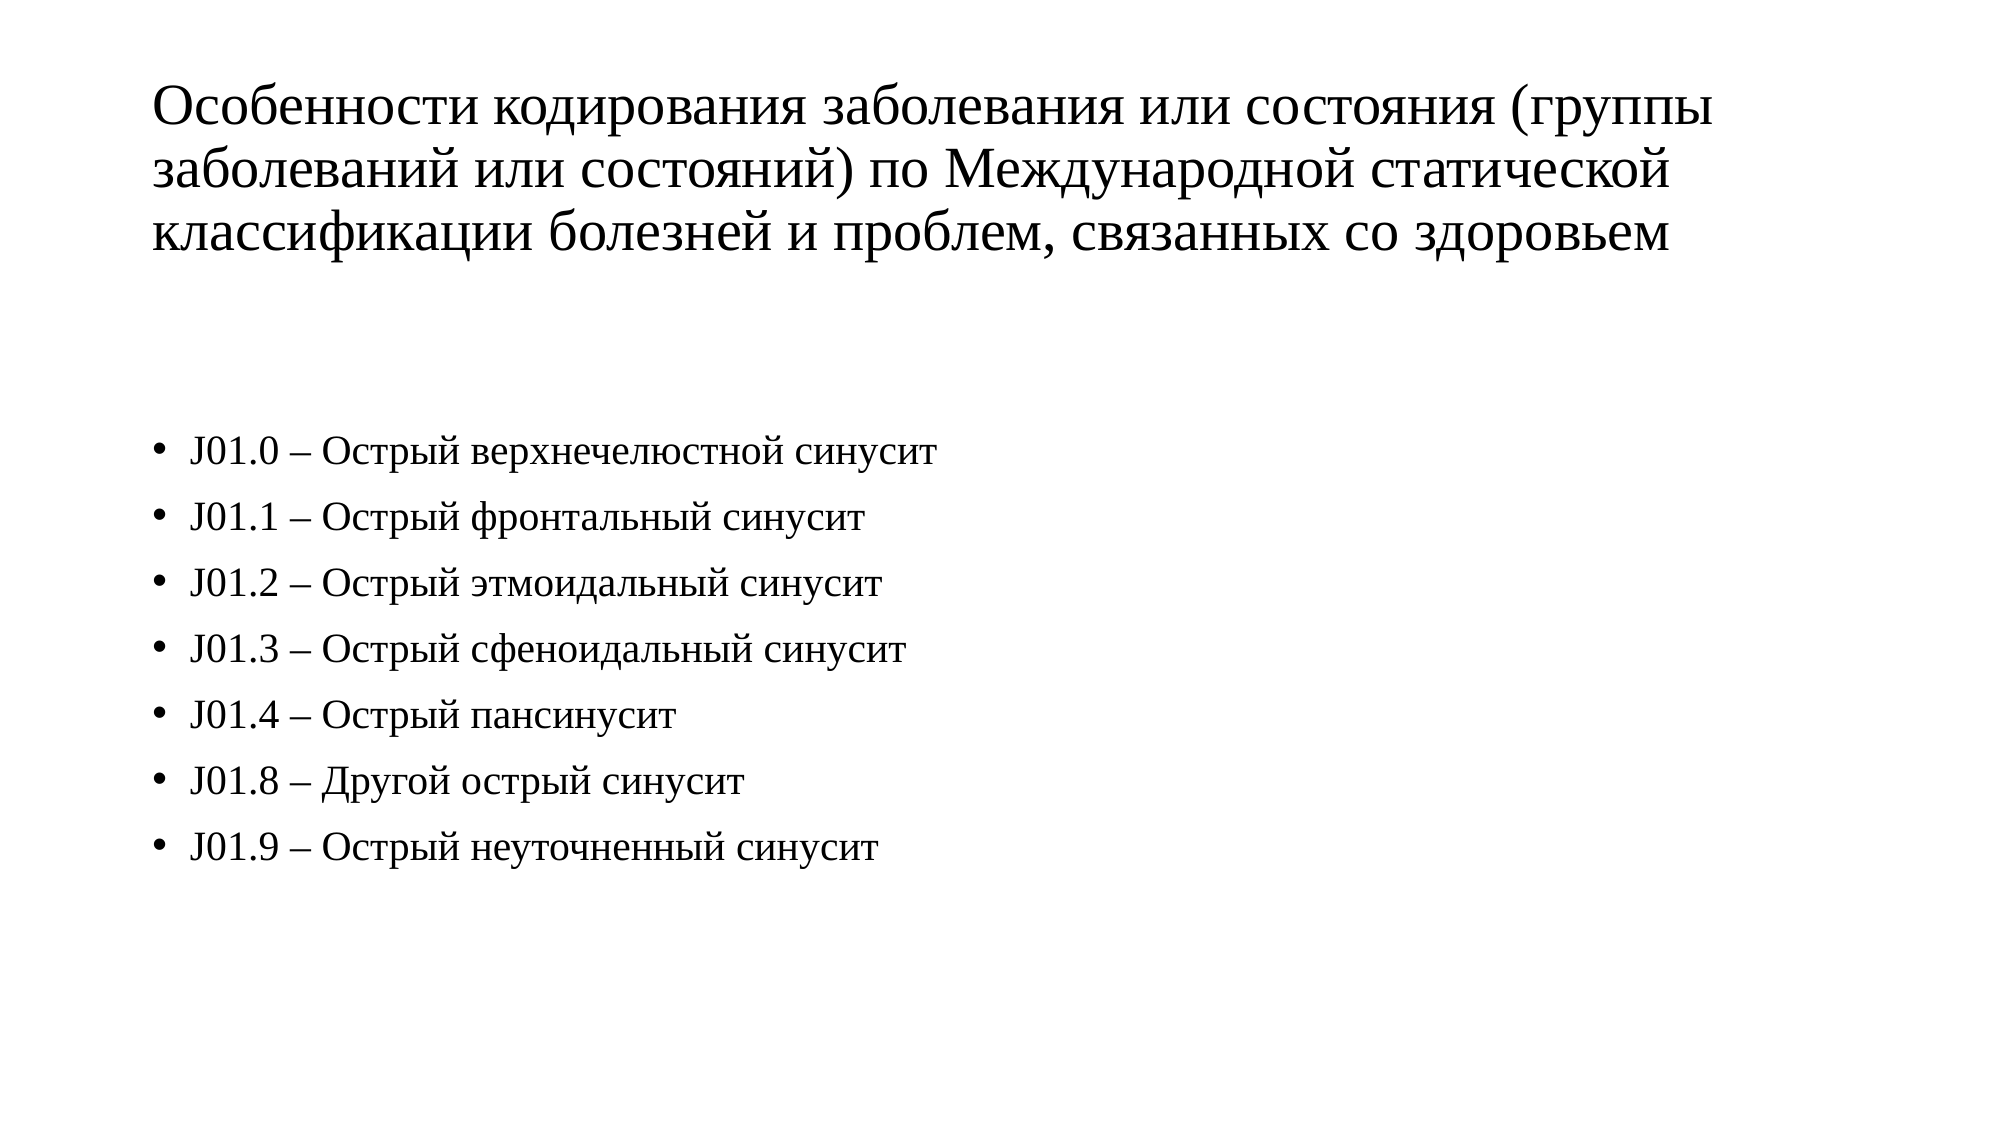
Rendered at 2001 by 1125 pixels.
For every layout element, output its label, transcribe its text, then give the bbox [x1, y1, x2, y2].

list J01.0 – Острый верхнечелюстной синусит J01.1 – Острый фронтальный синусит J01.2 – Острый этмоидальный синусит J01.3 – Острый сфеноидальный синусит J01.4 – Острый пансинусит J01.8 – Другой острый синусит J01.9 – Острый неуточненный синусит [137, 421, 1863, 1014]
title Особенности кодирования заболевания или состояния (группы заболеваний или состояний) по Международной статической классификации болезней и проблем, связанных со здоровьем [137, 59, 1863, 278]
